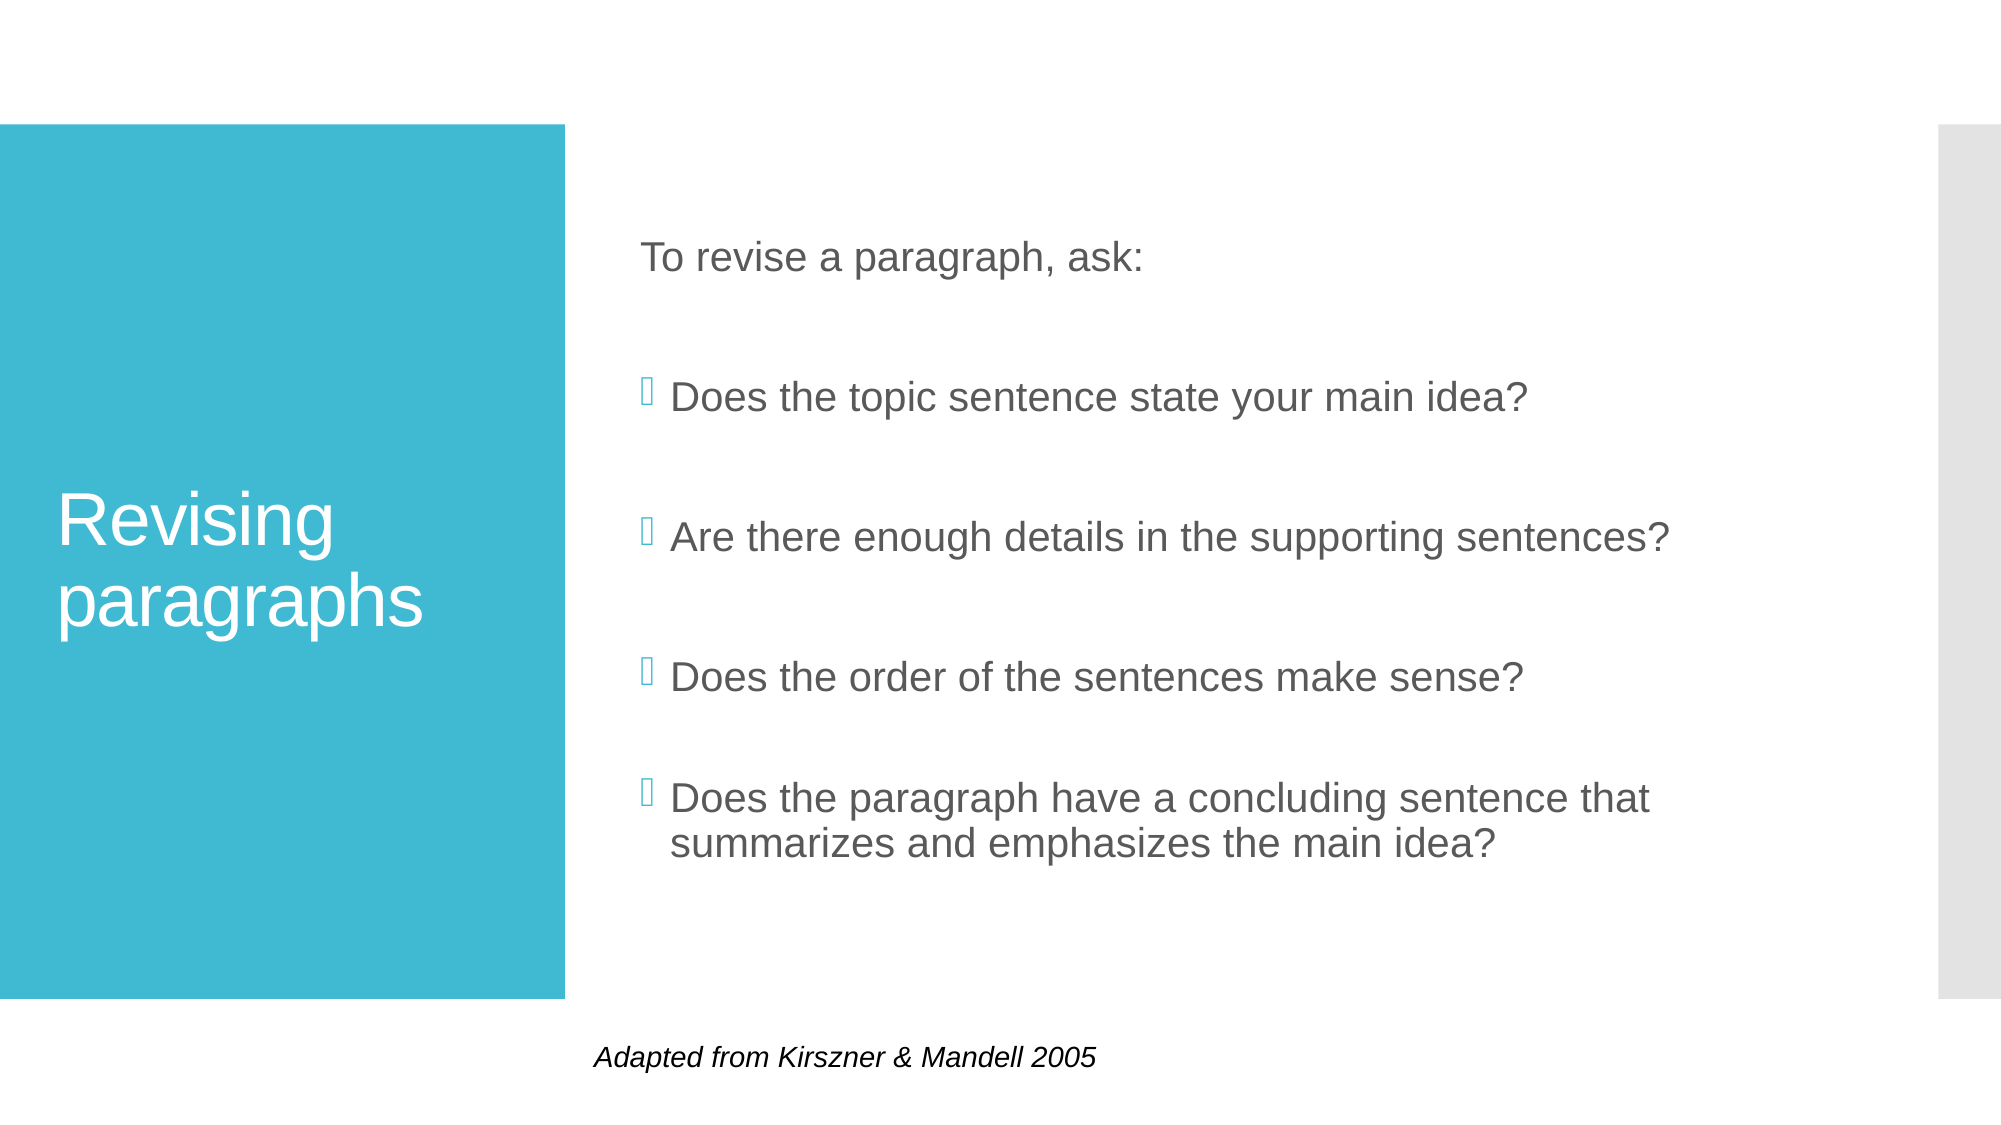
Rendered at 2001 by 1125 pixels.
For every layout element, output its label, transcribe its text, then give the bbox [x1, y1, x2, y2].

text_box Adapted from Kirszner & Mandell 2005 [579, 1030, 1642, 1081]
title Revising paragraphs [41, 184, 525, 940]
list To revise a paragraph, ask: Does the topic sentence state your main idea? Are there enough details in the supporting sentences? Does the order of the sentences make sense? Does the paragraph have a concluding sentence that summarizes and emphasizes the main idea? [625, 102, 1826, 1000]
